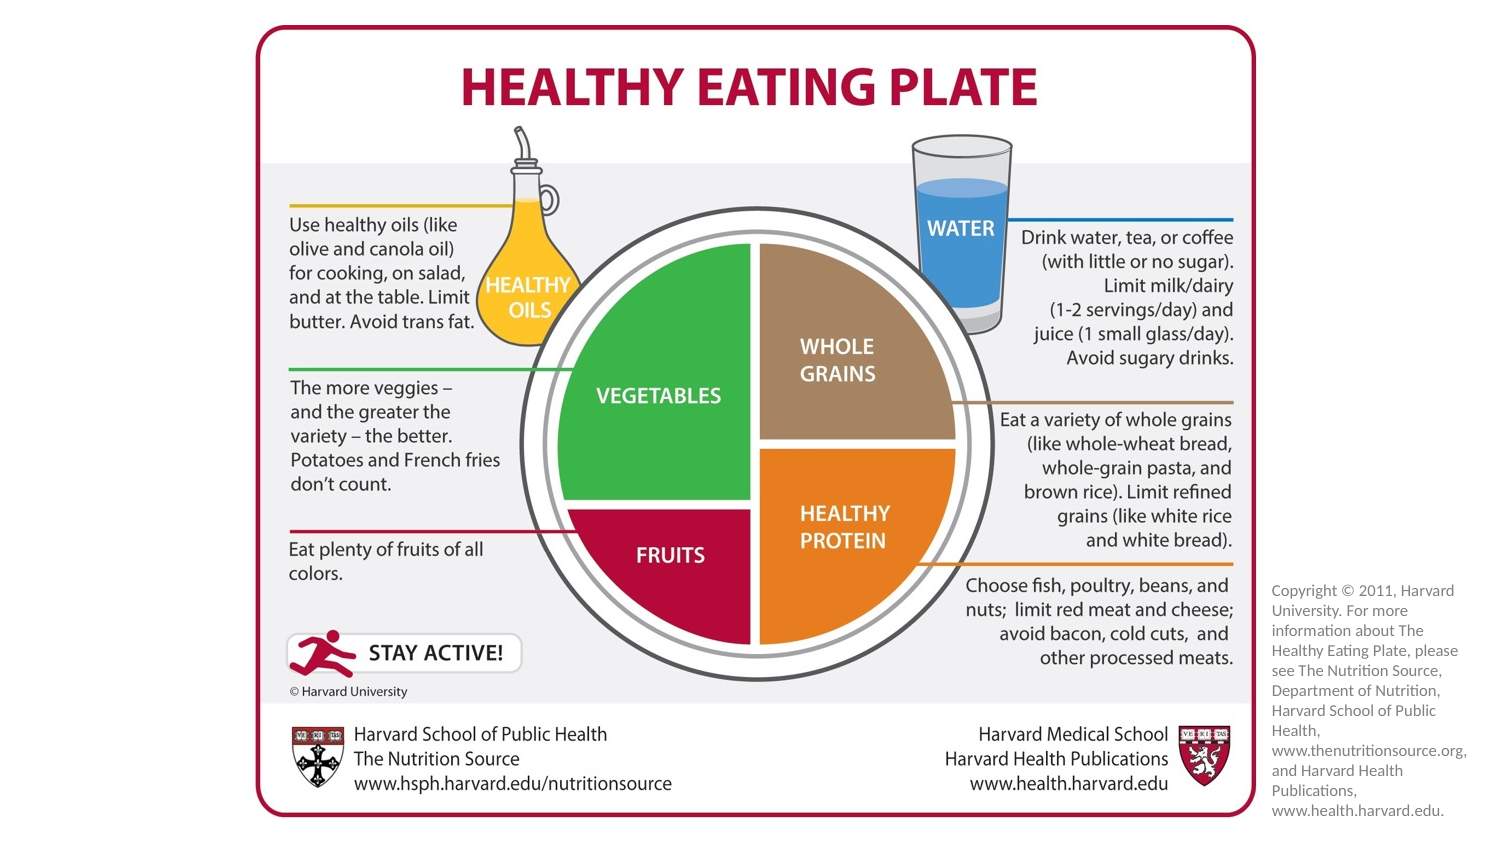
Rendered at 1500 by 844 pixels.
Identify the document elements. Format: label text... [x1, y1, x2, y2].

picture [242, 25, 1258, 819]
list Copyright © 2011, Harvard University. For more information about The Healthy Eating Plate, please see The Nutrition Source, Department of Nutrition, Harvard School of Public Health, www.thenutritionsource.org, and Harvard Health Publications, www.health.harvard.edu. [1262, 561, 1491, 820]
